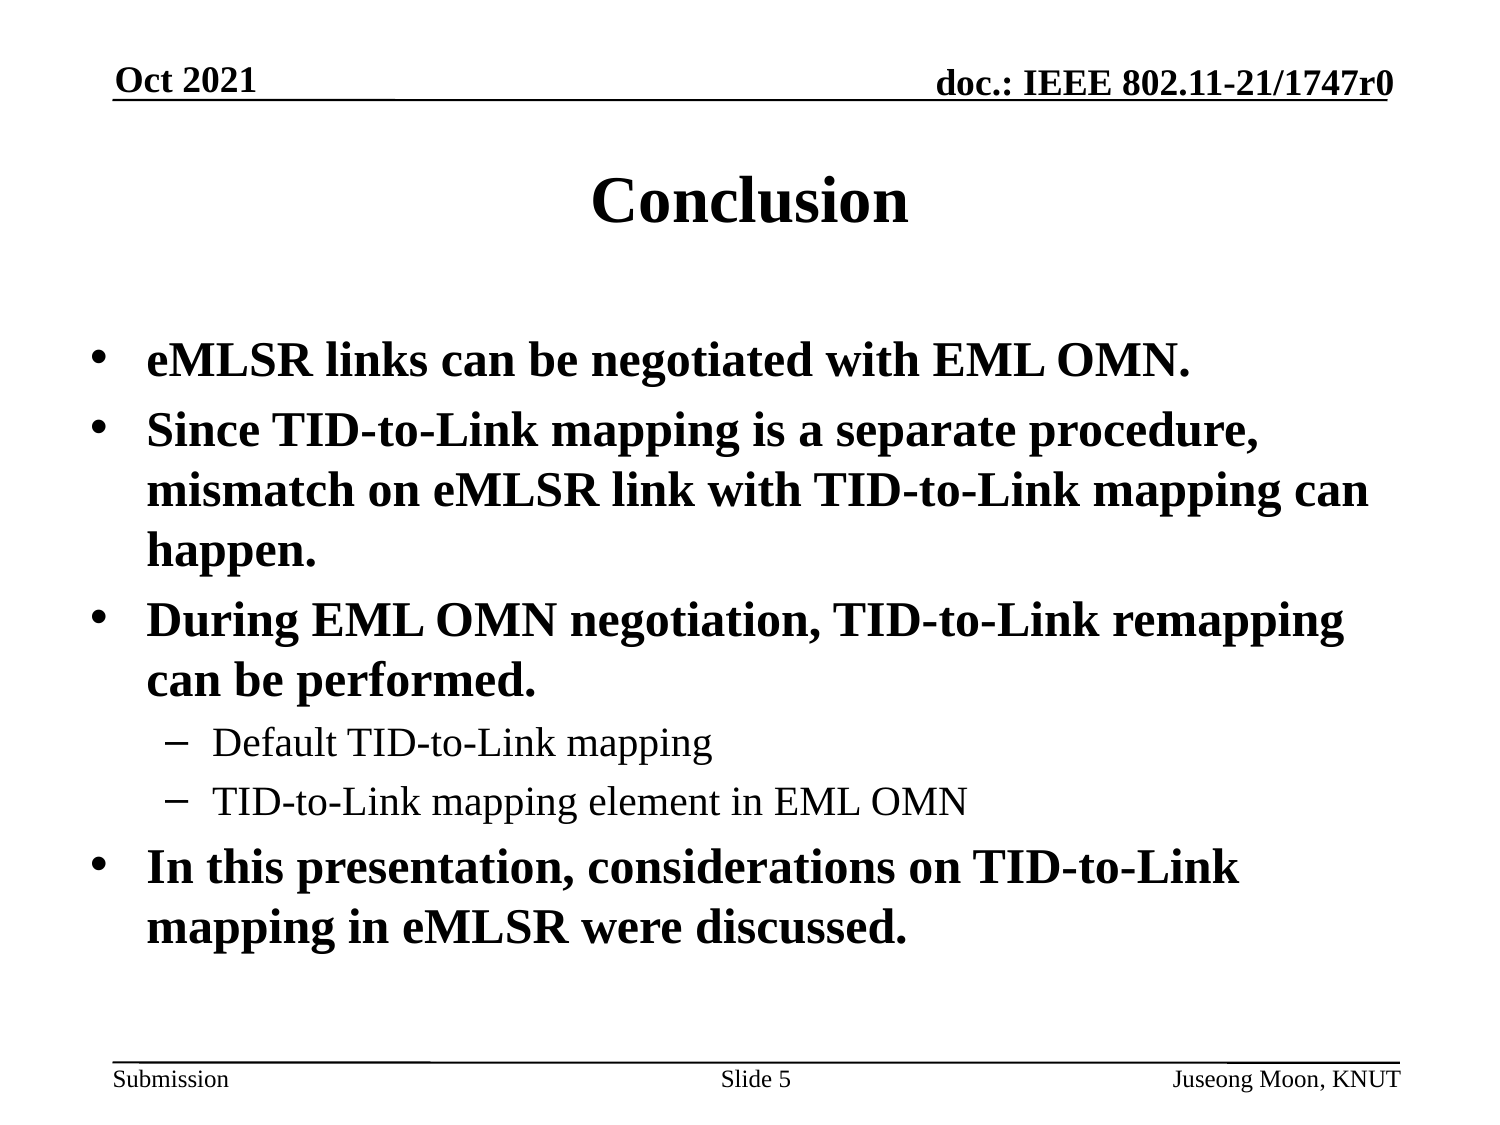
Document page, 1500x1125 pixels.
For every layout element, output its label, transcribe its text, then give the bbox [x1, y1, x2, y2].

list eMLSR links can be negotiated with EML OMN. Since TID-to-Link mapping is a separate procedure, mismatch on eMLSR link with TID-to-Link mapping can happen. During EML OMN negotiation, TID-to-Link remapping can be performed. Default TID-to-Link mapping TID-to-Link mapping element in EML OMN In this presentation, considerations on TID-to-Link mapping in eMLSR were discussed. [74, 318, 1426, 1062]
title Conclusion [74, 101, 1426, 290]
